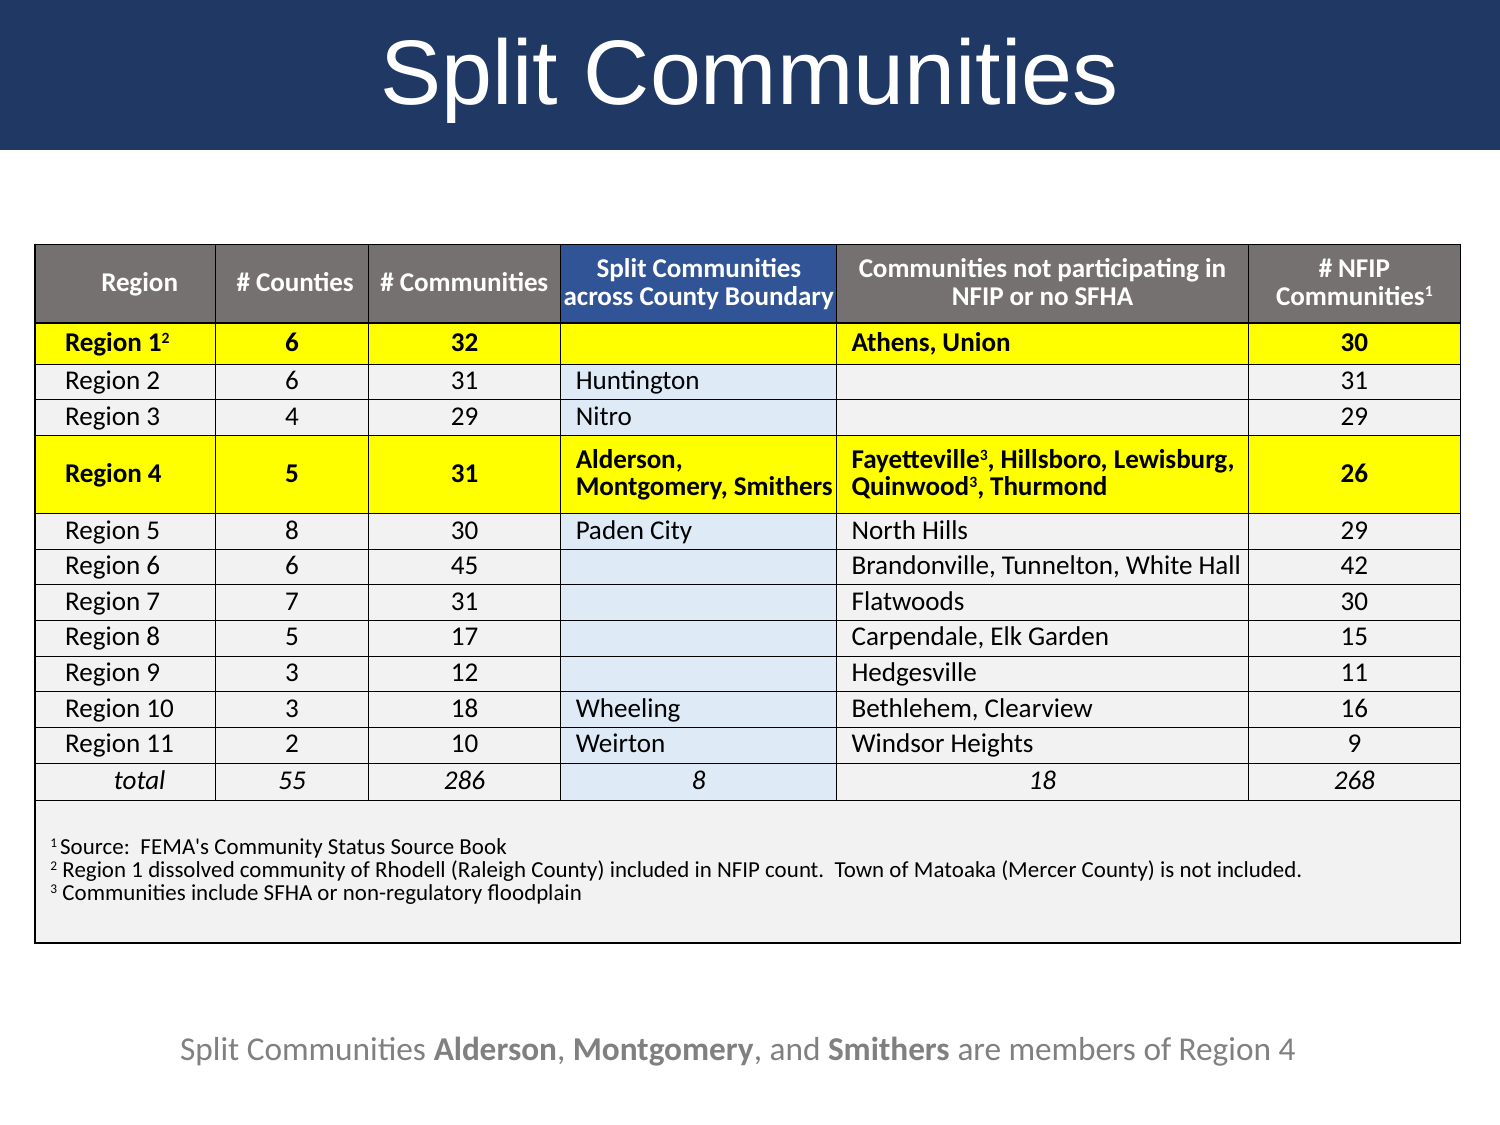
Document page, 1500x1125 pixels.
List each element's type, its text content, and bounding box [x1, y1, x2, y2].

table_cell Nitro [561, 400, 836, 435]
table_cell [561, 621, 836, 656]
table_cell 29 [1249, 514, 1460, 549]
text_box Split Communities Alderson, Montgomery, and Smithers are members of Region 4 [161, 1020, 1315, 1075]
table_cell 30 [1249, 585, 1460, 620]
table_cell 45 [369, 550, 560, 584]
table_cell 55 [216, 764, 368, 800]
table_cell [561, 585, 836, 620]
table_cell 16 [1249, 692, 1460, 727]
table_cell [561, 657, 836, 691]
table_cell Region 9 [36, 657, 215, 691]
table_header Split Communities across County Boundary [561, 245, 836, 322]
table_cell Alderson, Montgomery, Smithers [561, 436, 836, 513]
table_cell 8 [561, 764, 836, 800]
table_cell Bethlehem, Clearview [837, 692, 1248, 727]
table_cell 42 [1249, 550, 1460, 584]
table_cell 4 [216, 400, 368, 435]
table_cell 32 [369, 324, 560, 364]
table_cell 17 [369, 621, 560, 656]
table_cell Paden City [561, 514, 836, 549]
table_cell Region 8 [36, 621, 215, 656]
table_cell 26 [1249, 436, 1460, 513]
table_cell Huntington [561, 365, 836, 399]
table_cell 12 [369, 657, 560, 691]
table_cell [837, 400, 1248, 435]
table_cell 5 [216, 621, 368, 656]
table_cell 30 [1249, 324, 1460, 364]
table_cell 8 [216, 514, 368, 549]
table_cell 7 [216, 585, 368, 620]
table_cell 15 [1249, 621, 1460, 656]
table_cell [561, 550, 836, 584]
table_cell Region 2 [36, 365, 215, 399]
table_cell 268 [1249, 764, 1460, 800]
table_cell 6 [216, 550, 368, 584]
table_cell 6 [216, 365, 368, 399]
table_cell 5 [216, 436, 368, 513]
table_cell Region 5 [36, 514, 215, 549]
table_cell Wheeling [561, 692, 836, 727]
table_header Communities not participating in NFIP or no SFHA [837, 245, 1248, 322]
table_cell Fayetteville3, Hillsboro, Lewisburg, Quinwood3, Thurmond [837, 436, 1248, 513]
table_cell 31 [1249, 365, 1460, 399]
table_cell Hedgesville [837, 657, 1248, 691]
table_cell 29 [1249, 400, 1460, 435]
table_header # Counties [216, 245, 368, 322]
table_cell Region 4 [36, 436, 215, 513]
text_box Split Communities [0, 0, 1500, 150]
table_cell 18 [369, 692, 560, 727]
table_cell 2 [216, 728, 368, 763]
table_cell Carpendale, Elk Garden [837, 621, 1248, 656]
table_cell Region 6 [36, 550, 215, 584]
table_cell Windsor Heights [837, 728, 1248, 763]
table_header # Communities [369, 245, 560, 322]
table_cell Flatwoods [837, 585, 1248, 620]
table_cell 1 Source: FEMA's Community Status Source Book 2 Region 1 dissolved community of Rhodell (Raleigh County) included in NFIP count. Town of Matoaka (Mercer County) is not included. 3 Communities include SFHA or non-regulatory floodplain [36, 801, 1460, 942]
table_cell 10 [369, 728, 560, 763]
table_cell 11 [1249, 657, 1460, 691]
table_cell 3 [216, 657, 368, 691]
table_cell Region 3 [36, 400, 215, 435]
table_cell 18 [837, 764, 1248, 800]
table_cell Brandonville, Tunnelton, White Hall [837, 550, 1248, 584]
table_cell total [36, 764, 215, 800]
table_cell 31 [369, 436, 560, 513]
table_cell [561, 324, 836, 364]
table_cell 286 [369, 764, 560, 800]
table_cell Region 12 [36, 324, 215, 364]
table_cell 3 [216, 692, 368, 727]
table_cell Region 11 [36, 728, 215, 763]
table_header # NFIP Communities1 [1249, 245, 1460, 322]
table_cell North Hills [837, 514, 1248, 549]
table_cell 6 [216, 324, 368, 364]
table_cell 9 [1249, 728, 1460, 763]
table_cell Region 7 [36, 585, 215, 620]
table_cell [837, 365, 1248, 399]
table_cell Region 10 [36, 692, 215, 727]
table_header Region [36, 245, 215, 322]
table_cell Weirton [561, 728, 836, 763]
table_cell Athens, Union [837, 324, 1248, 364]
table_cell 29 [369, 400, 560, 435]
table_cell 30 [369, 514, 560, 549]
table_cell 31 [369, 365, 560, 399]
table_cell 31 [369, 585, 560, 620]
